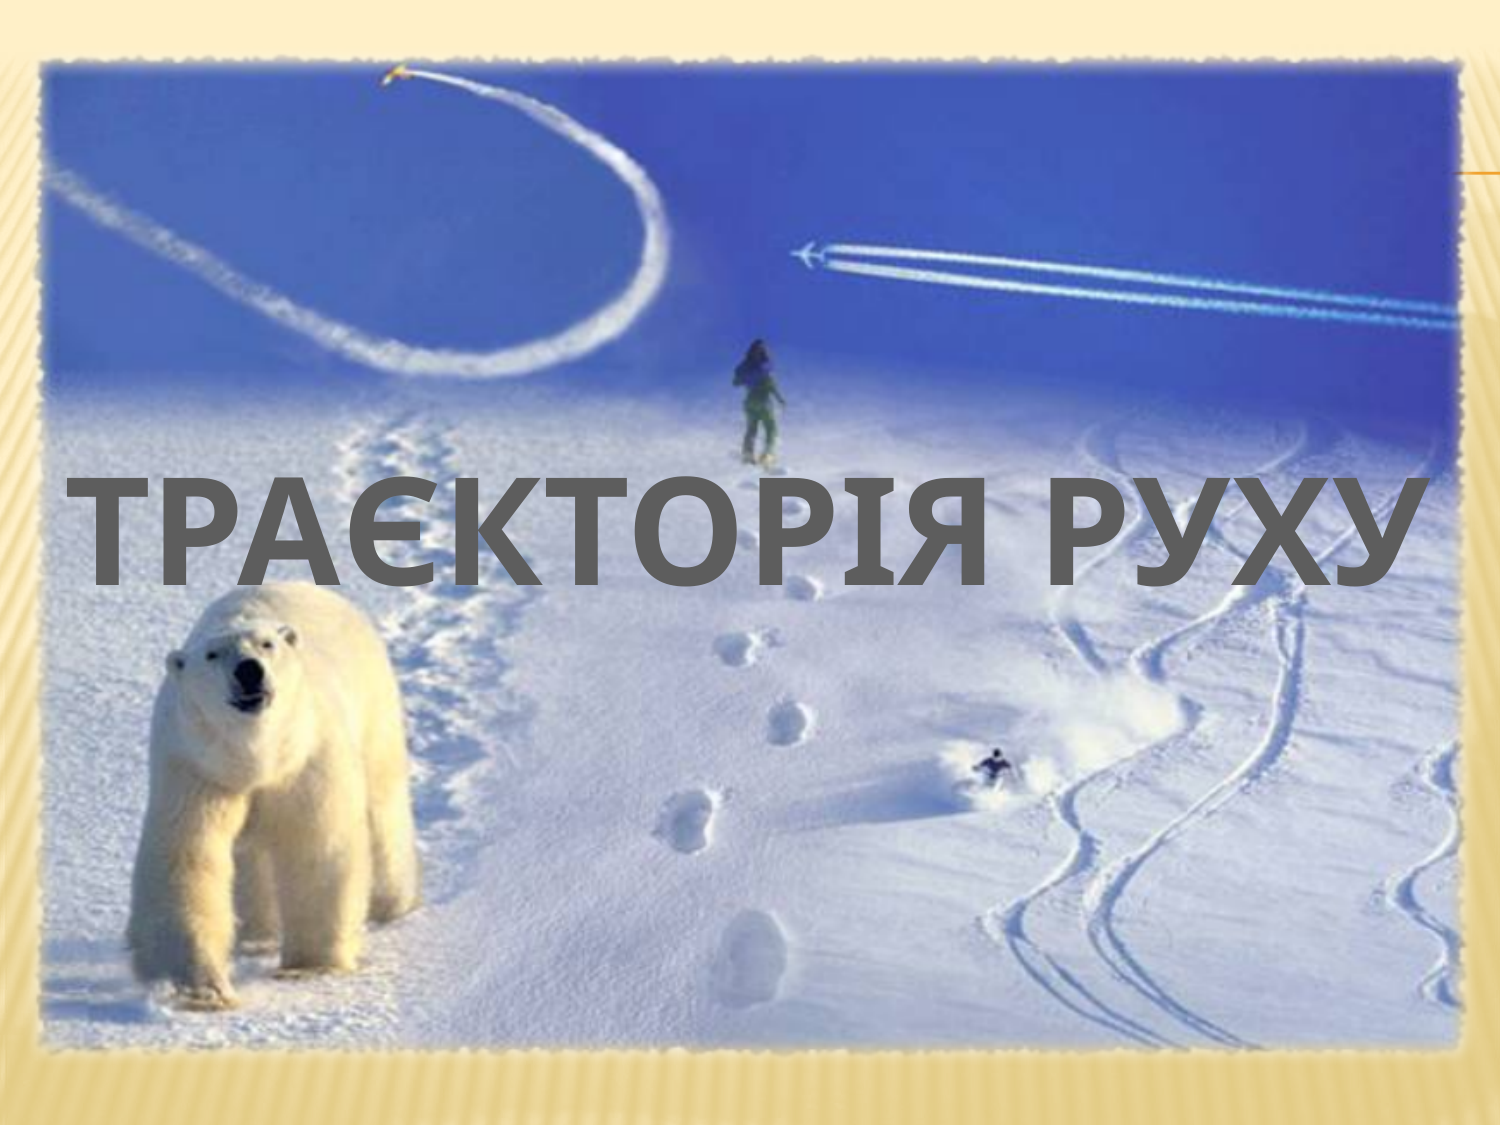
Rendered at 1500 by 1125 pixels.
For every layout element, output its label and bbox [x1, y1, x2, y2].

picture [23, 46, 1479, 1067]
